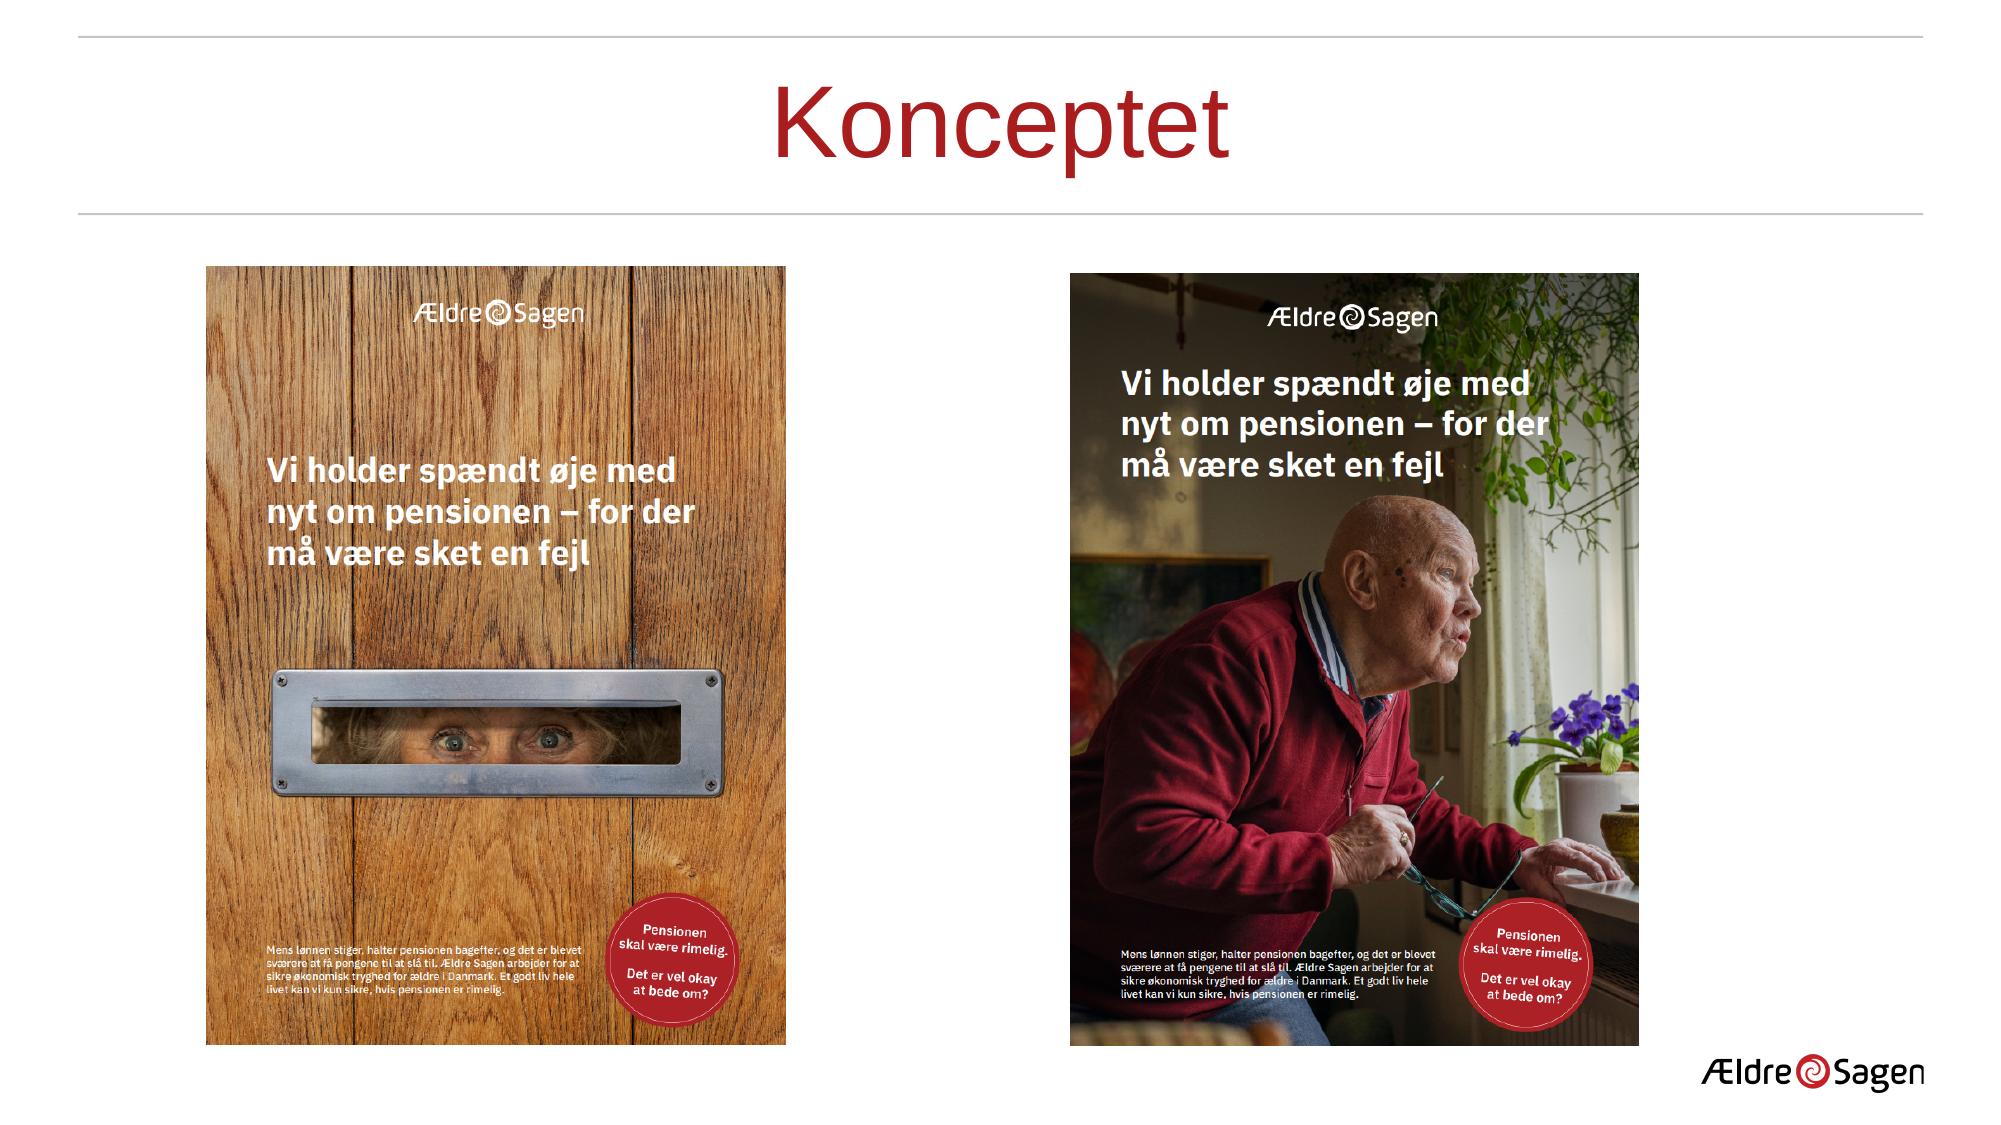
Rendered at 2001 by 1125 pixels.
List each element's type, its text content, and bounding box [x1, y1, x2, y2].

picture [1069, 272, 1639, 1046]
picture [206, 266, 786, 1045]
title Konceptet [78, 36, 1923, 198]
